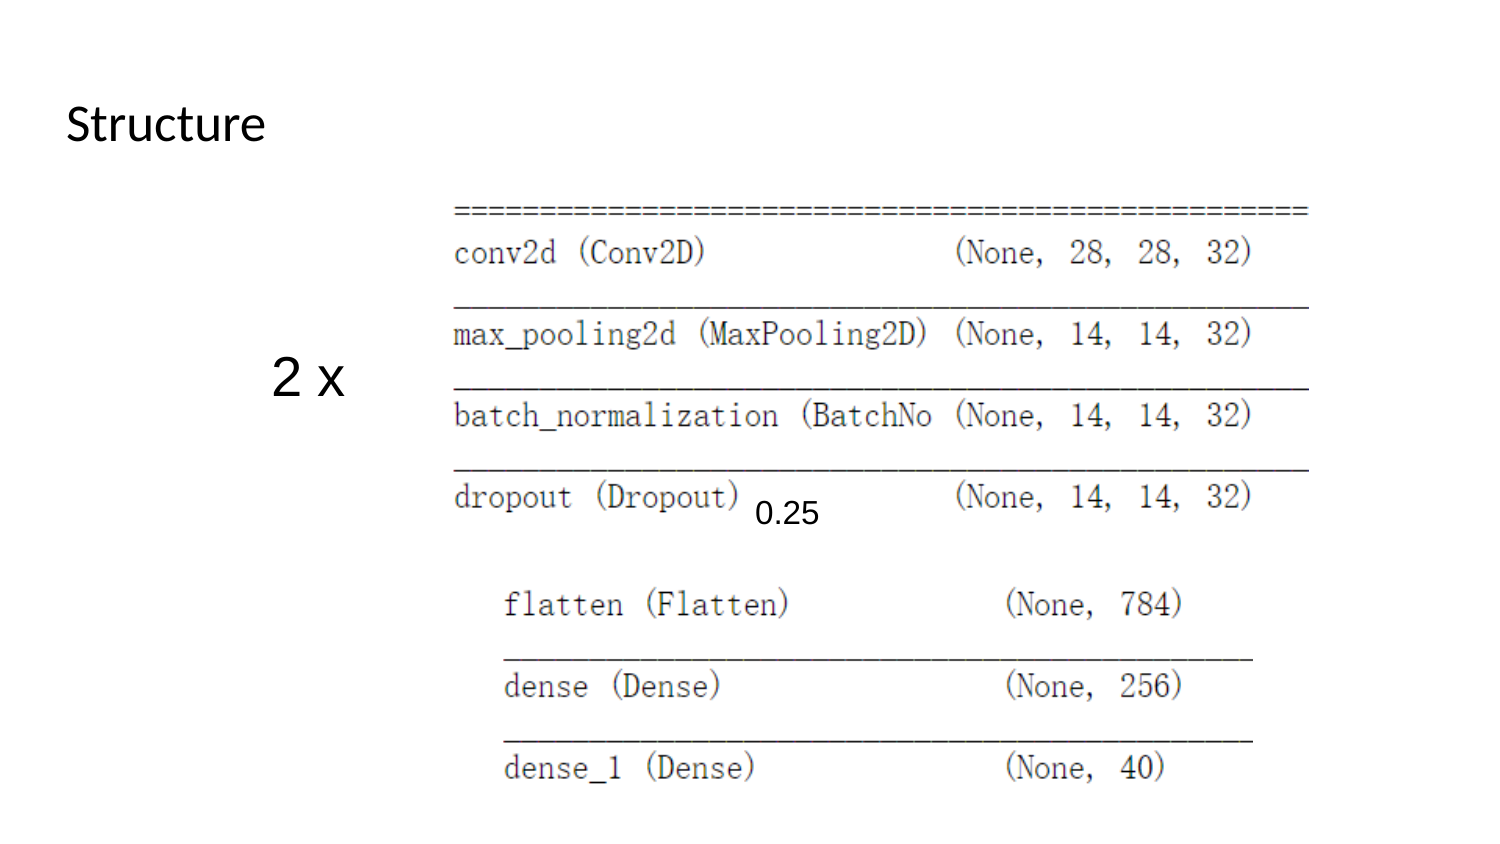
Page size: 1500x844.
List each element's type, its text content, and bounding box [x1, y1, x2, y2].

text_box 2 x [256, 324, 426, 423]
picture [488, 581, 1253, 793]
title Structure [51, 72, 1449, 167]
picture [431, 201, 1309, 547]
